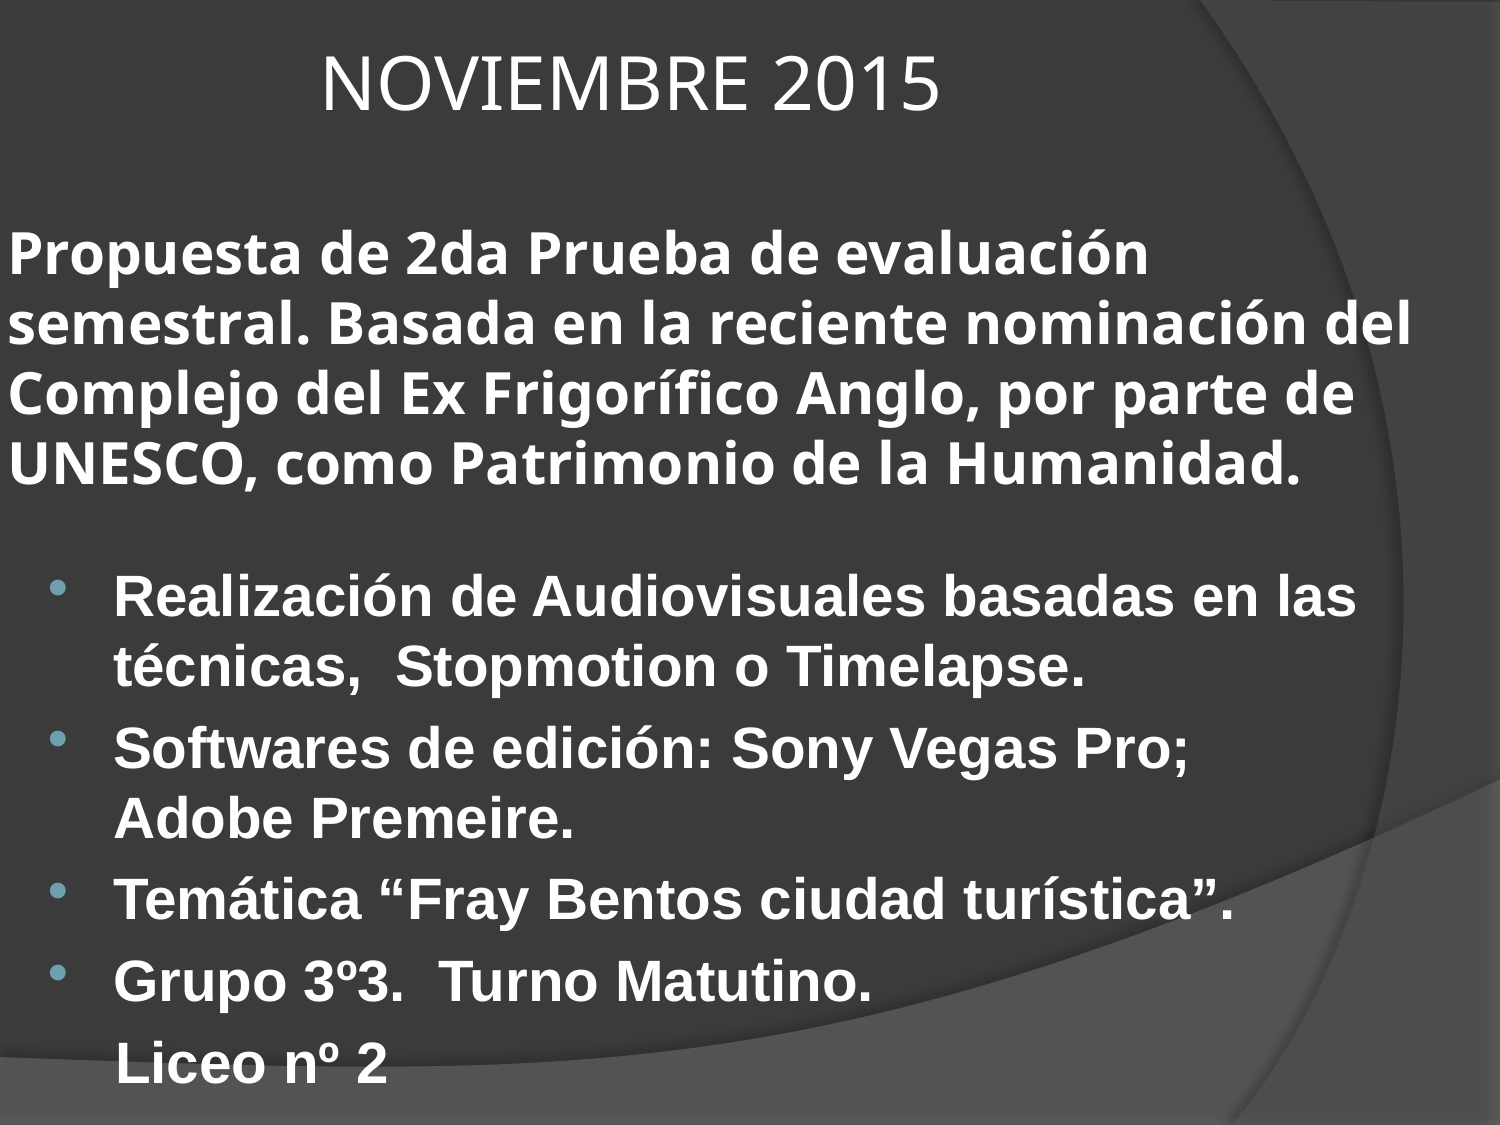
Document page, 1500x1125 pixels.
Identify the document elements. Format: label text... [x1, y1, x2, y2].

title NOVIEMBRE 2015 Propuesta de 2da Prueba de evaluación semestral. Basada en la reciente nominación del Complejo del Ex Frigorífico Anglo, por parte de UNESCO, como Patrimonio de la Humanidad. [0, 42, 1465, 539]
list Realización de Audiovisuales basadas en las técnicas, Stopmotion o Timelapse. Softwares de edición: Sony Vegas Pro; Adobe Premeire. Temática “Fray Bentos ciudad turística”. Grupo 3º3. Turno Matutino. Liceo nº 2 [29, 550, 1377, 1106]
